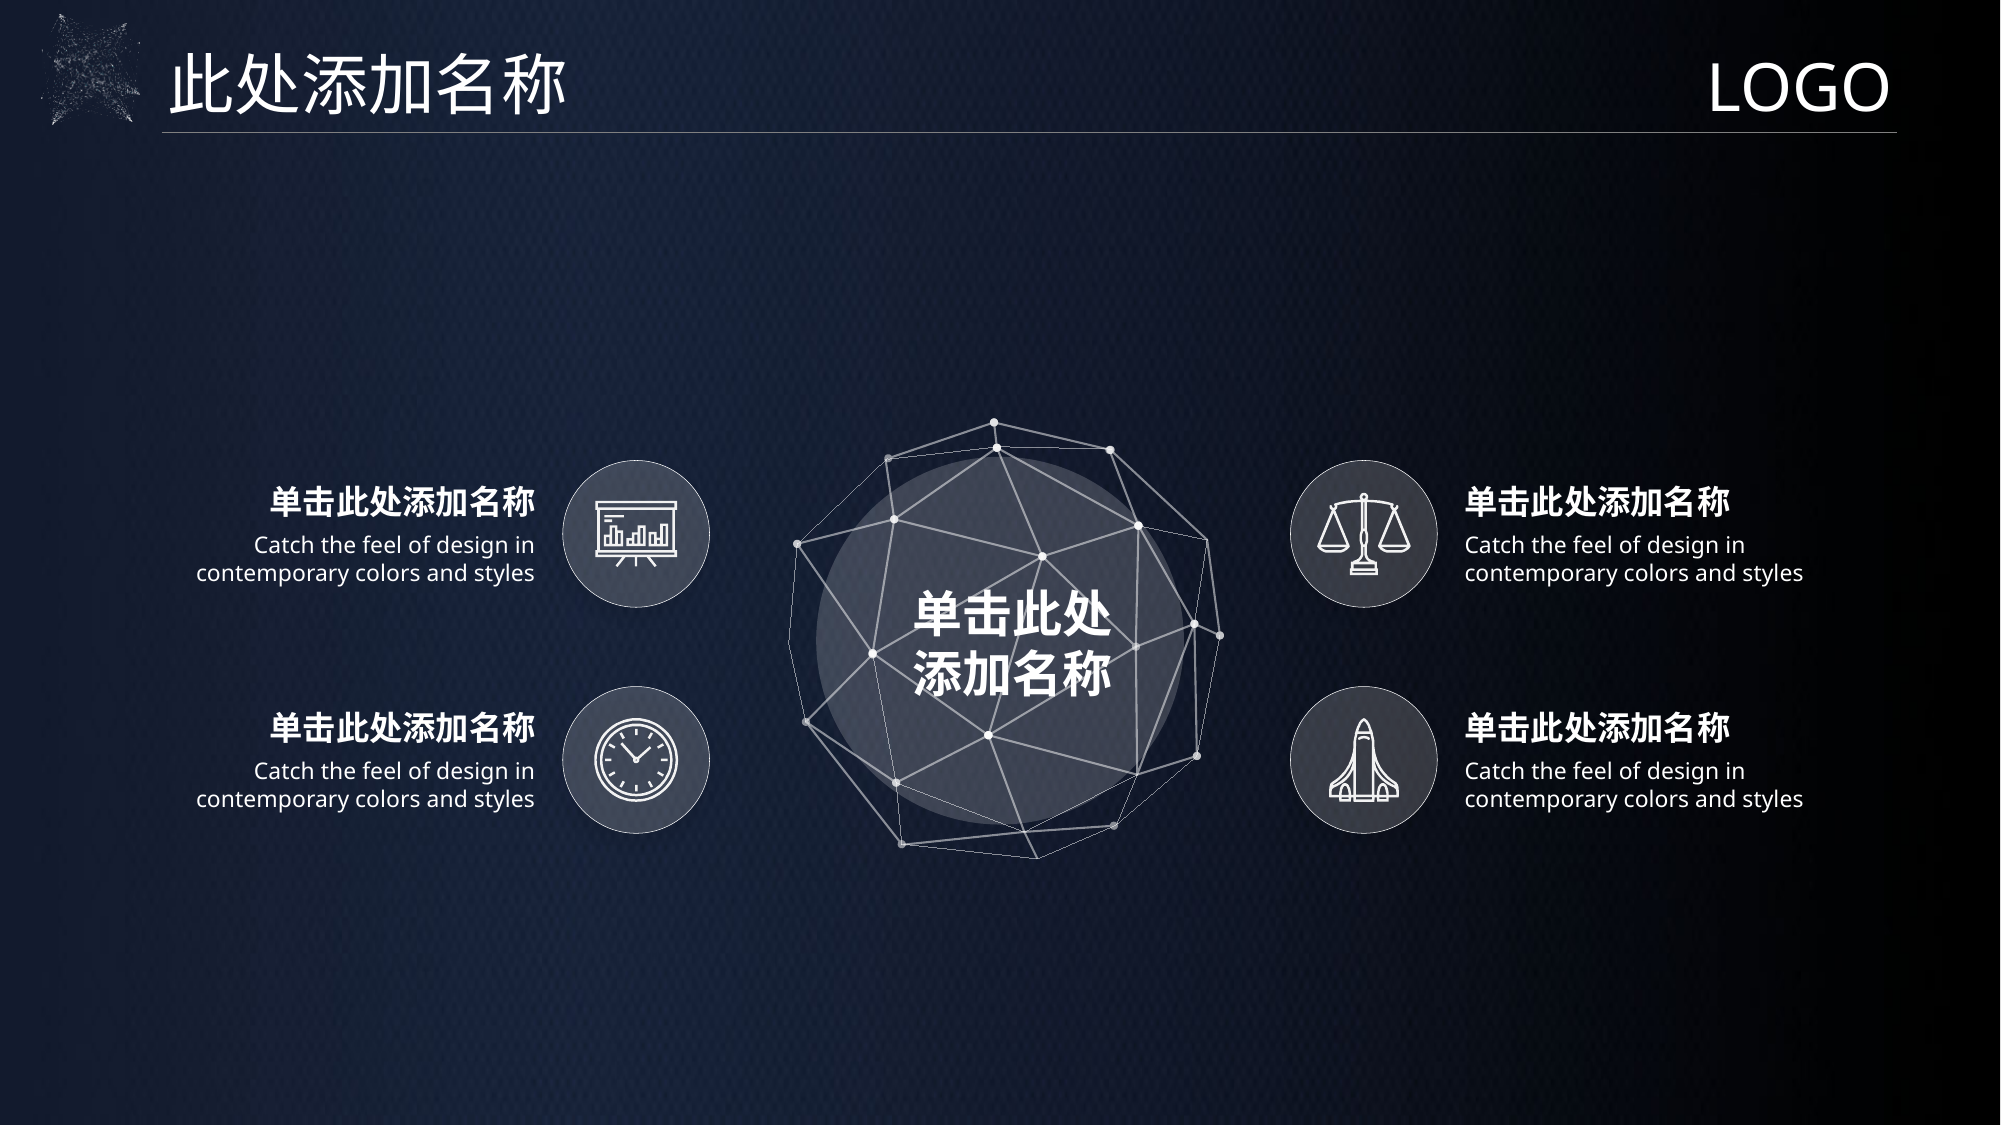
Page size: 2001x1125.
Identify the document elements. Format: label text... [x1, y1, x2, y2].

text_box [1449, 473, 1846, 594]
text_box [562, 460, 710, 608]
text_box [1449, 699, 1846, 820]
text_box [788, 422, 1220, 859]
text_box 此处添加名称 [142, 26, 663, 138]
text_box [1290, 460, 1438, 608]
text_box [154, 473, 551, 594]
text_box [562, 686, 710, 834]
picture [0, 0, 2001, 1125]
text_box LOGO [1691, 36, 1908, 132]
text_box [1290, 686, 1438, 834]
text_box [154, 699, 551, 820]
